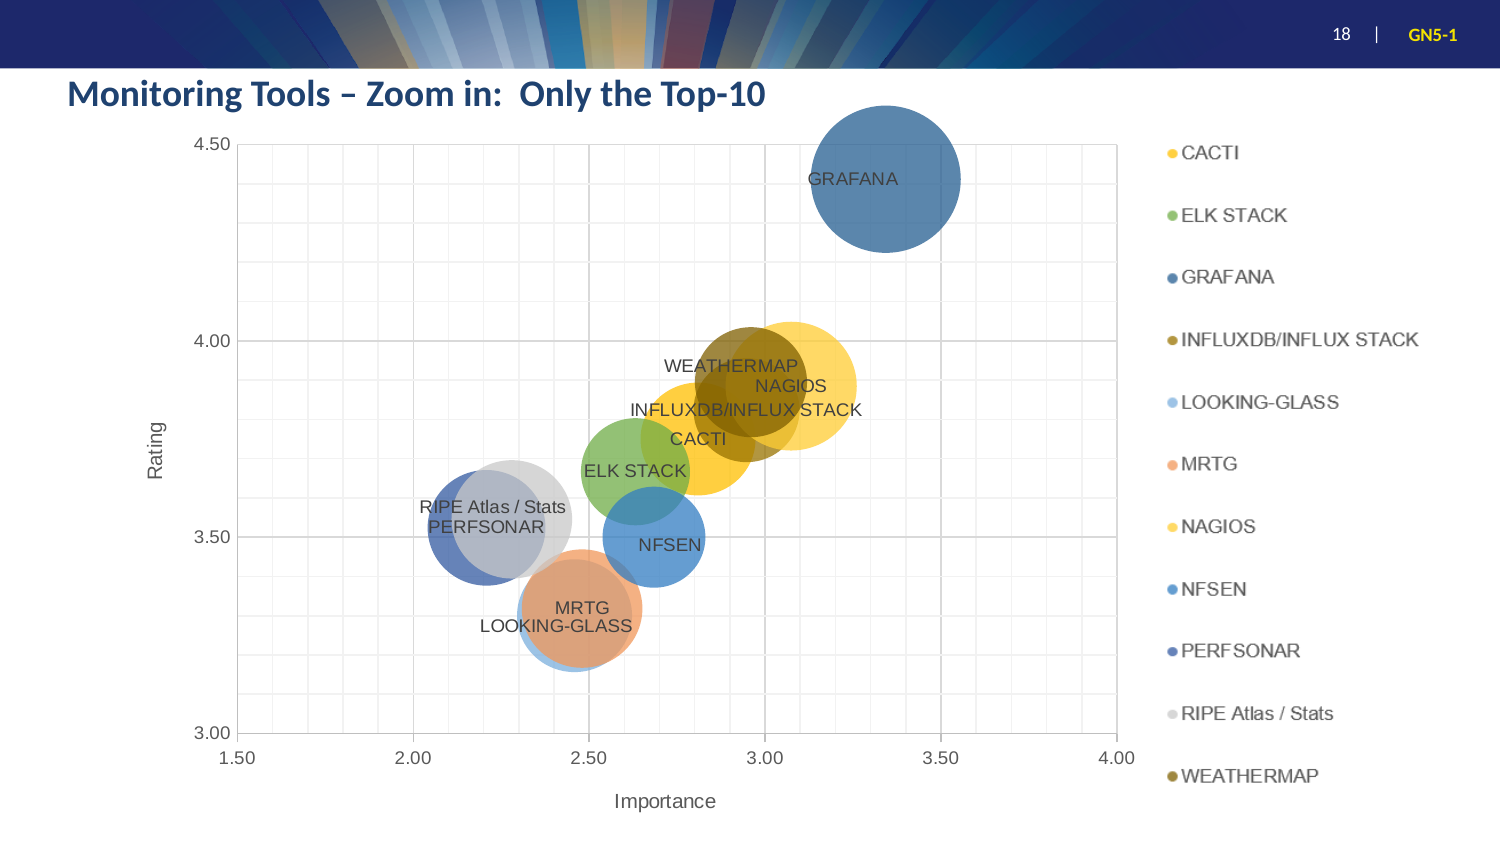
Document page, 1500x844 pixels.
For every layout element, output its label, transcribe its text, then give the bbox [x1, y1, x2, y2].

picture [0, 0, 1266, 69]
chart [110, 105, 1157, 844]
picture [1157, 140, 1427, 801]
title Monitoring Tools – Zoom in: Only the Top-10 [55, 48, 1212, 141]
